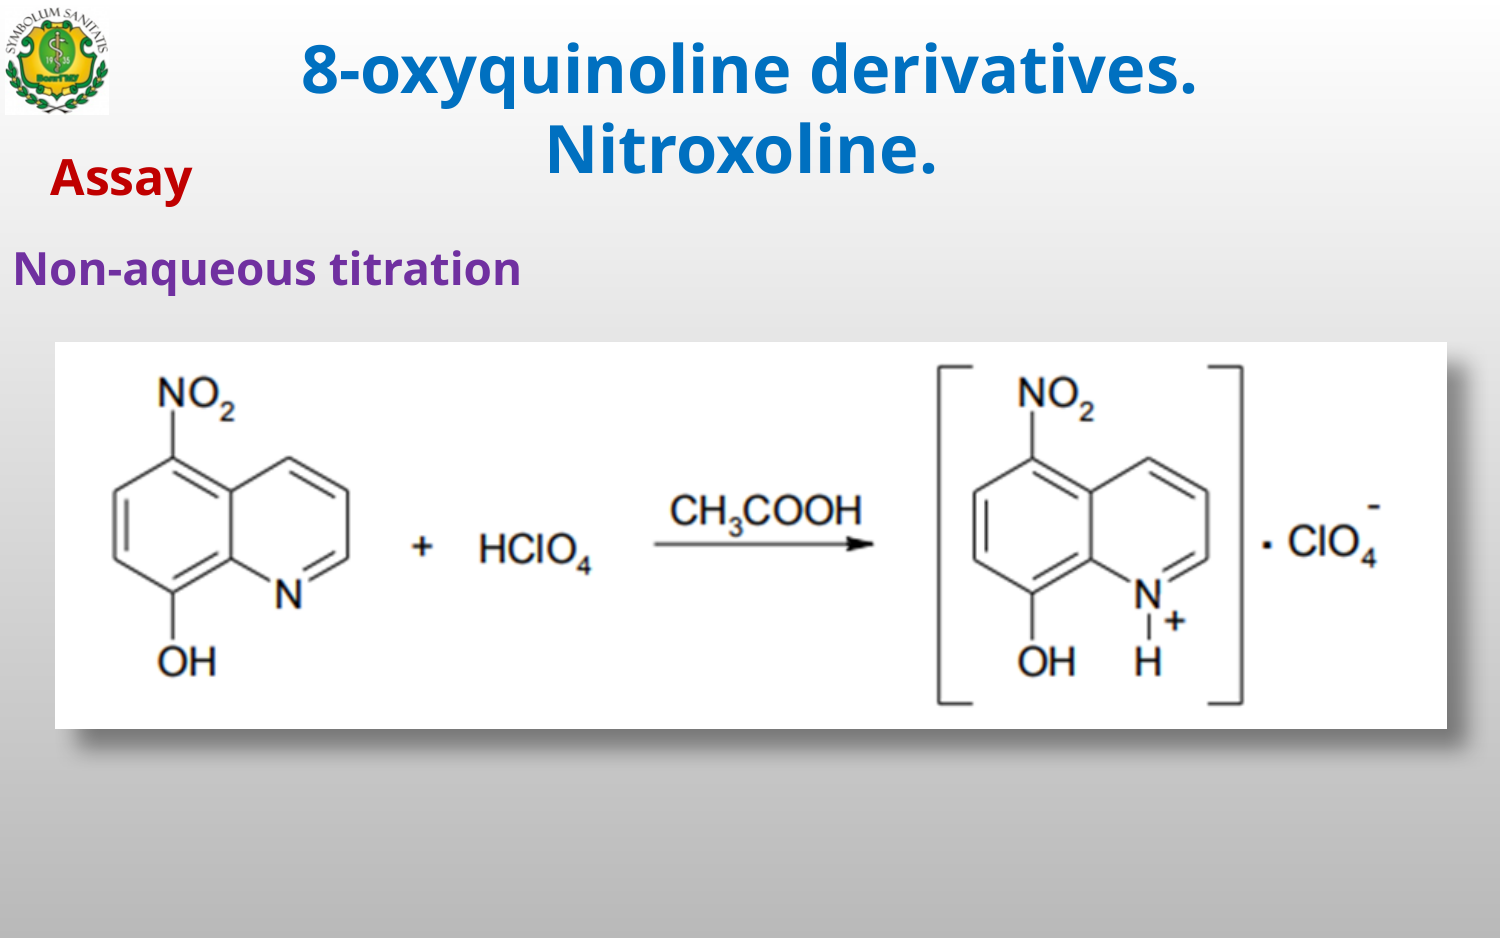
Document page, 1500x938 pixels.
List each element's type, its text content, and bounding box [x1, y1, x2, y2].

text_box Assay [35, 137, 209, 213]
picture [5, 6, 110, 115]
text_box 8-oxyquinoline derivatives. Nitroxoline. [159, 19, 1341, 195]
text_box Non-aqueous titration [0, 232, 537, 303]
picture [54, 342, 1448, 729]
